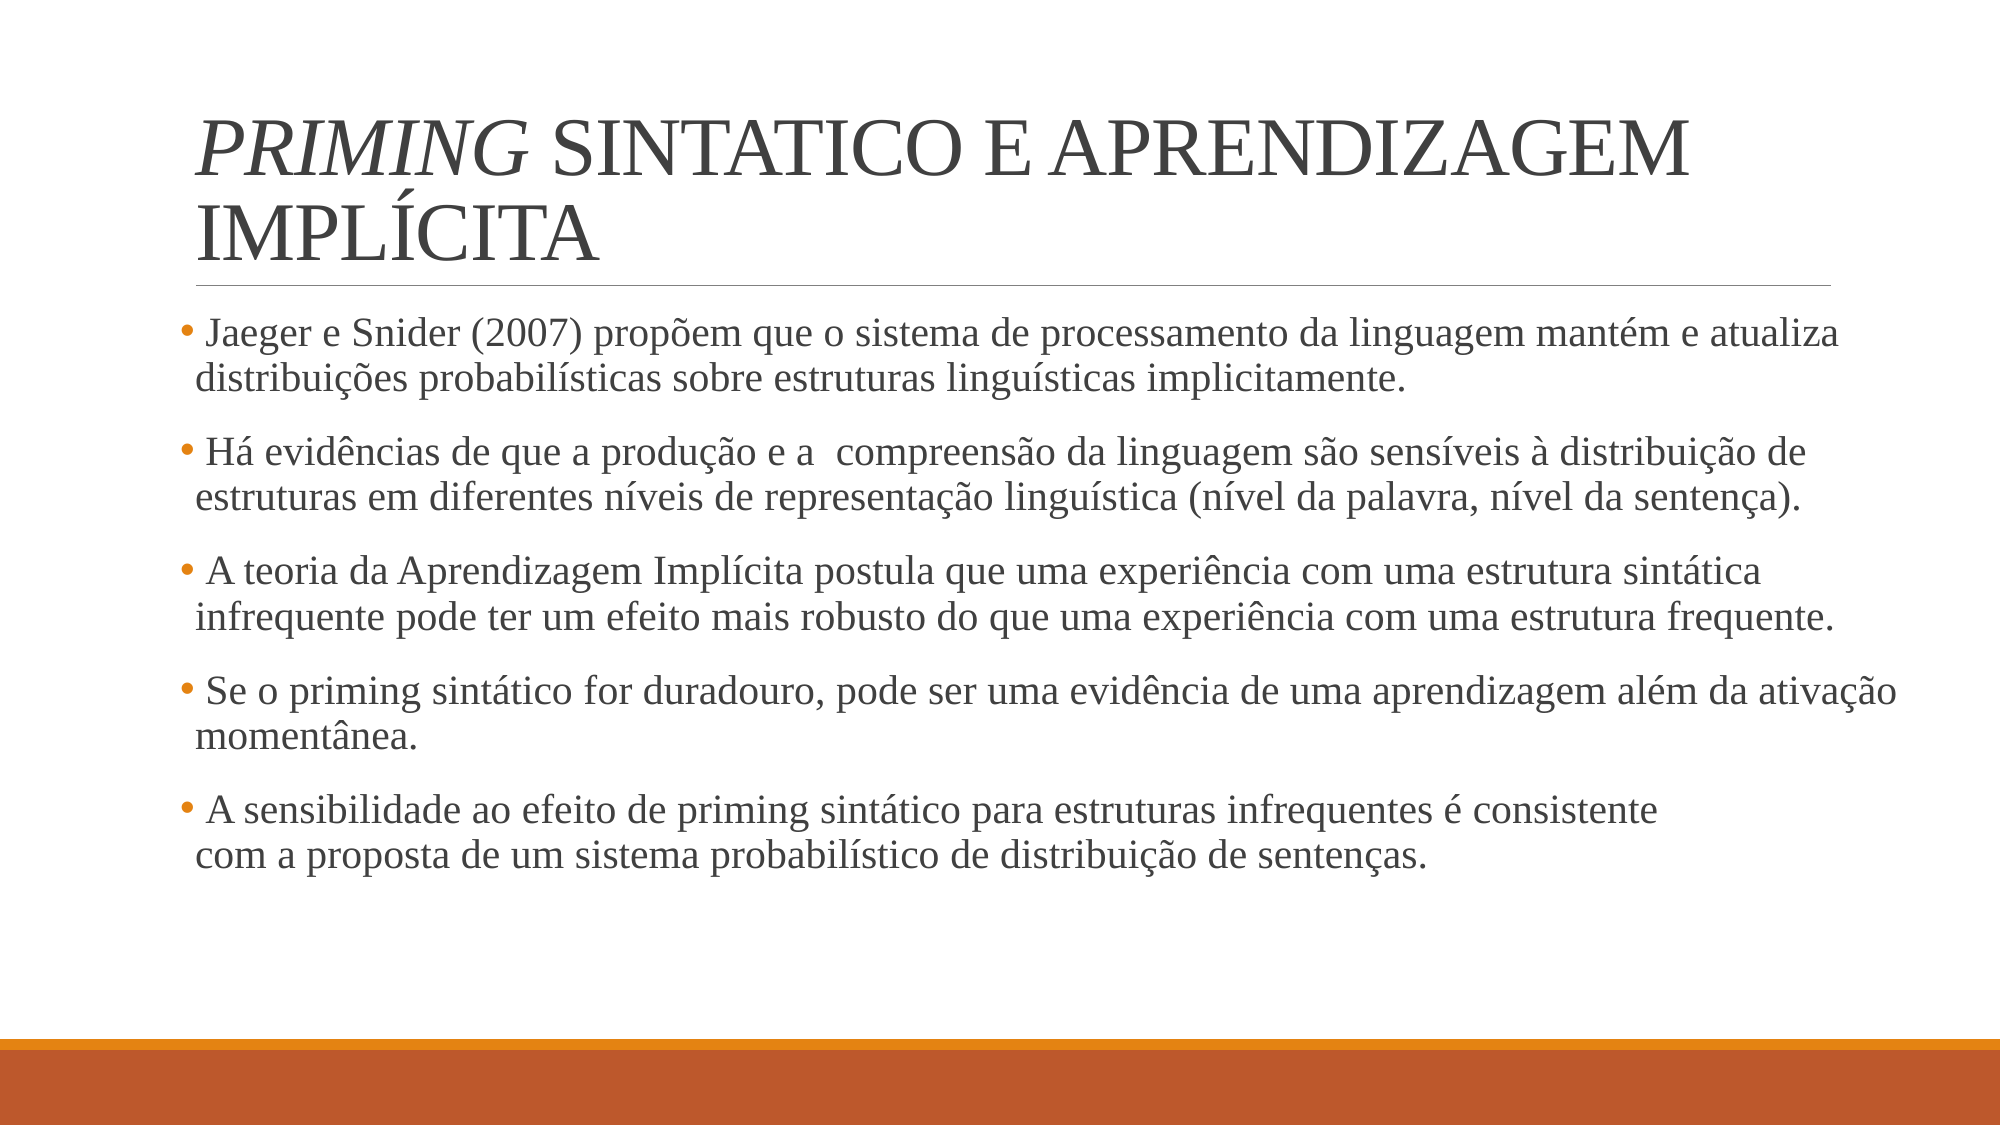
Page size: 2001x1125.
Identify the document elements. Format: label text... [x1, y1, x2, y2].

list Jaeger e Snider (2007) propõem que o sistema de processamento da linguagem mantém e atualiza distribuições probabilísticas sobre estruturas linguísticas implicitamente. Há evidências de que a produção e a compreensão da linguagem são sensíveis à distribuição de estruturas em diferentes níveis de representação linguística (nível da palavra, nível da sentença). A teoria da Aprendizagem Implícita postula que uma experiência com uma estrutura sintática infrequente pode ter um efeito mais robusto do que uma experiência com uma estrutura frequente. Se o priming sintático for duradouro, pode ser uma evidência de uma aprendizagem além da ativação momentânea. A sensibilidade ao efeito de priming sintático para estruturas infrequentes é consistente com a proposta de um sistema probabilístico de distribuição de sentenças. [180, 302, 1943, 963]
title PRIMING SINTATICO E APRENDIZAGEM IMPLÍCITA [180, 47, 1830, 285]
